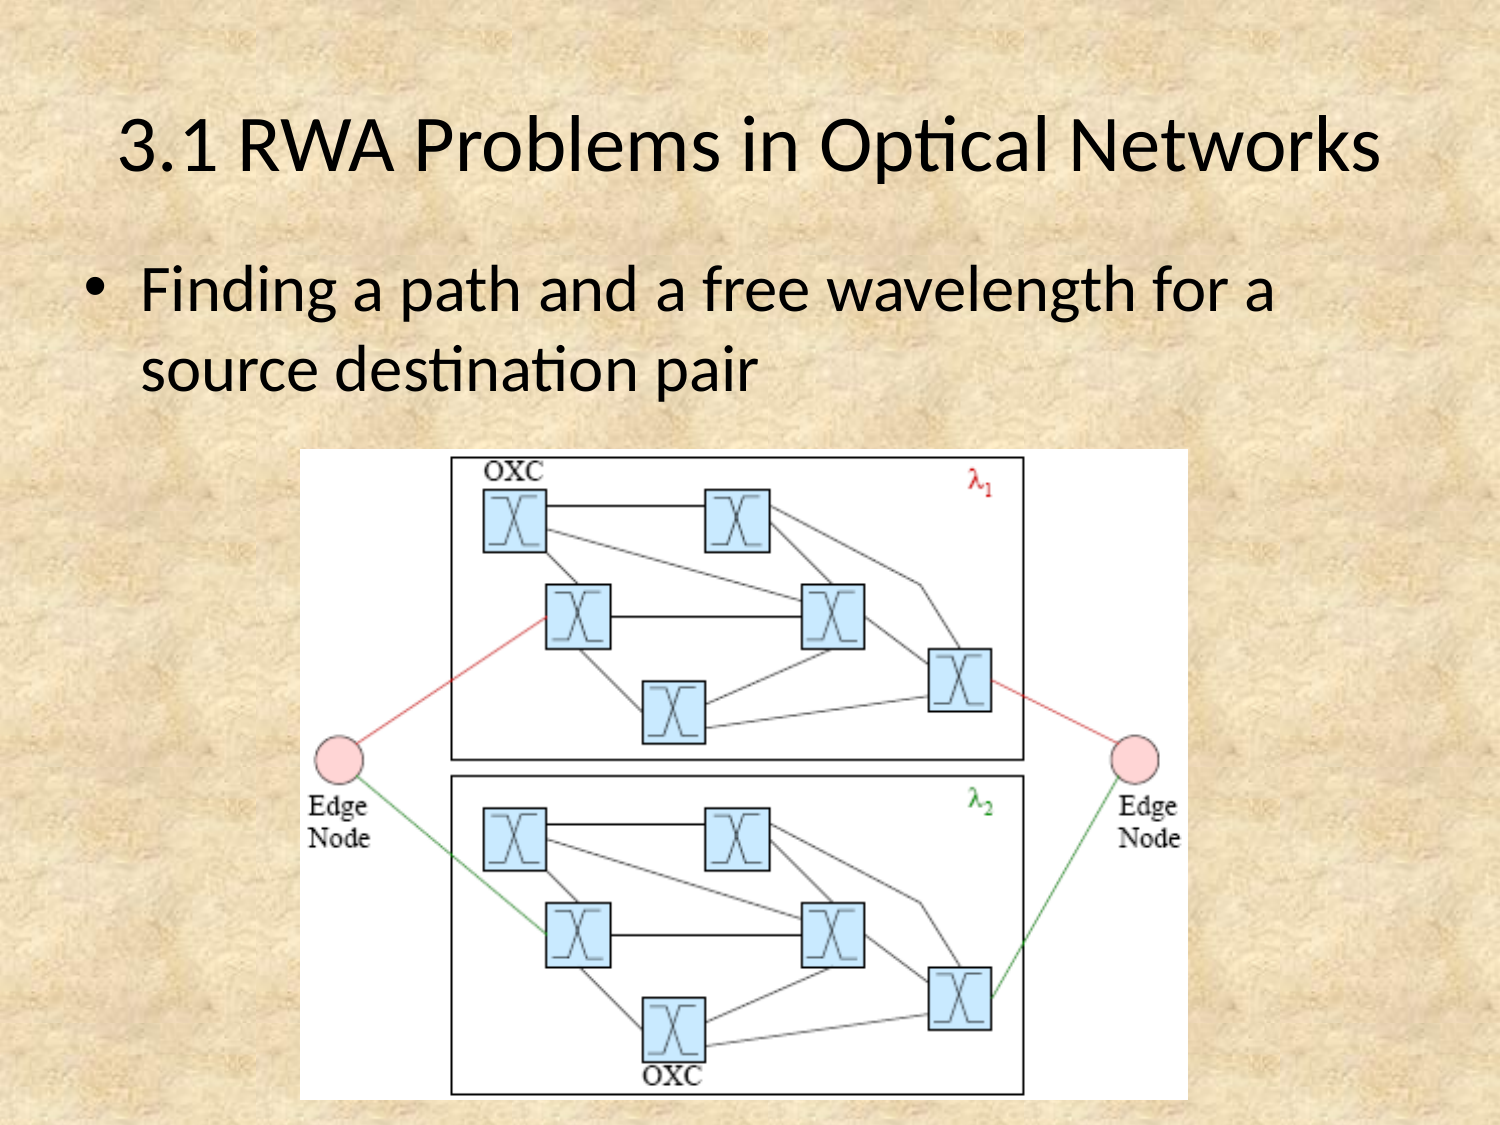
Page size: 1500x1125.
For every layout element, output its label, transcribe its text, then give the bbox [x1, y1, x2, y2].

picture [0, 0, 1500, 1125]
list Finding a path and a free wavelength for a source destination pair [68, 237, 1419, 425]
title 3.1 RWA Problems in Optical Networks [75, 45, 1425, 233]
